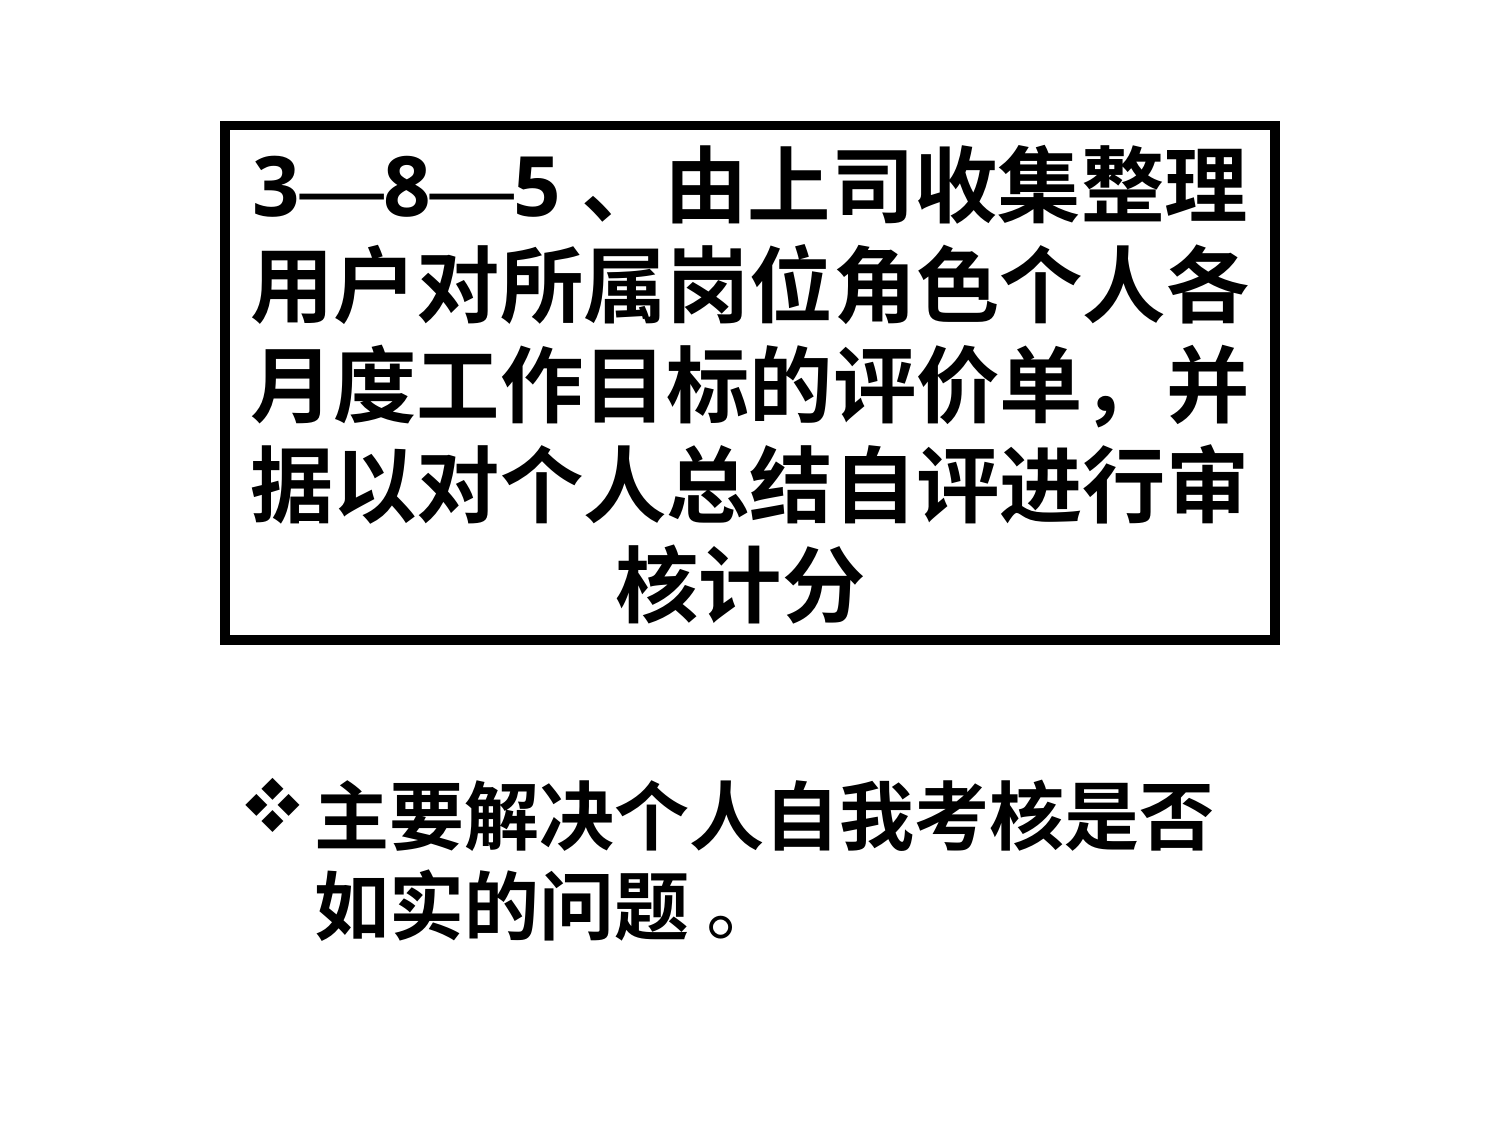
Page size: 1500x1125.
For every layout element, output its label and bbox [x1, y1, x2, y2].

text_box [224, 125, 1275, 641]
text_box [224, 762, 1288, 958]
